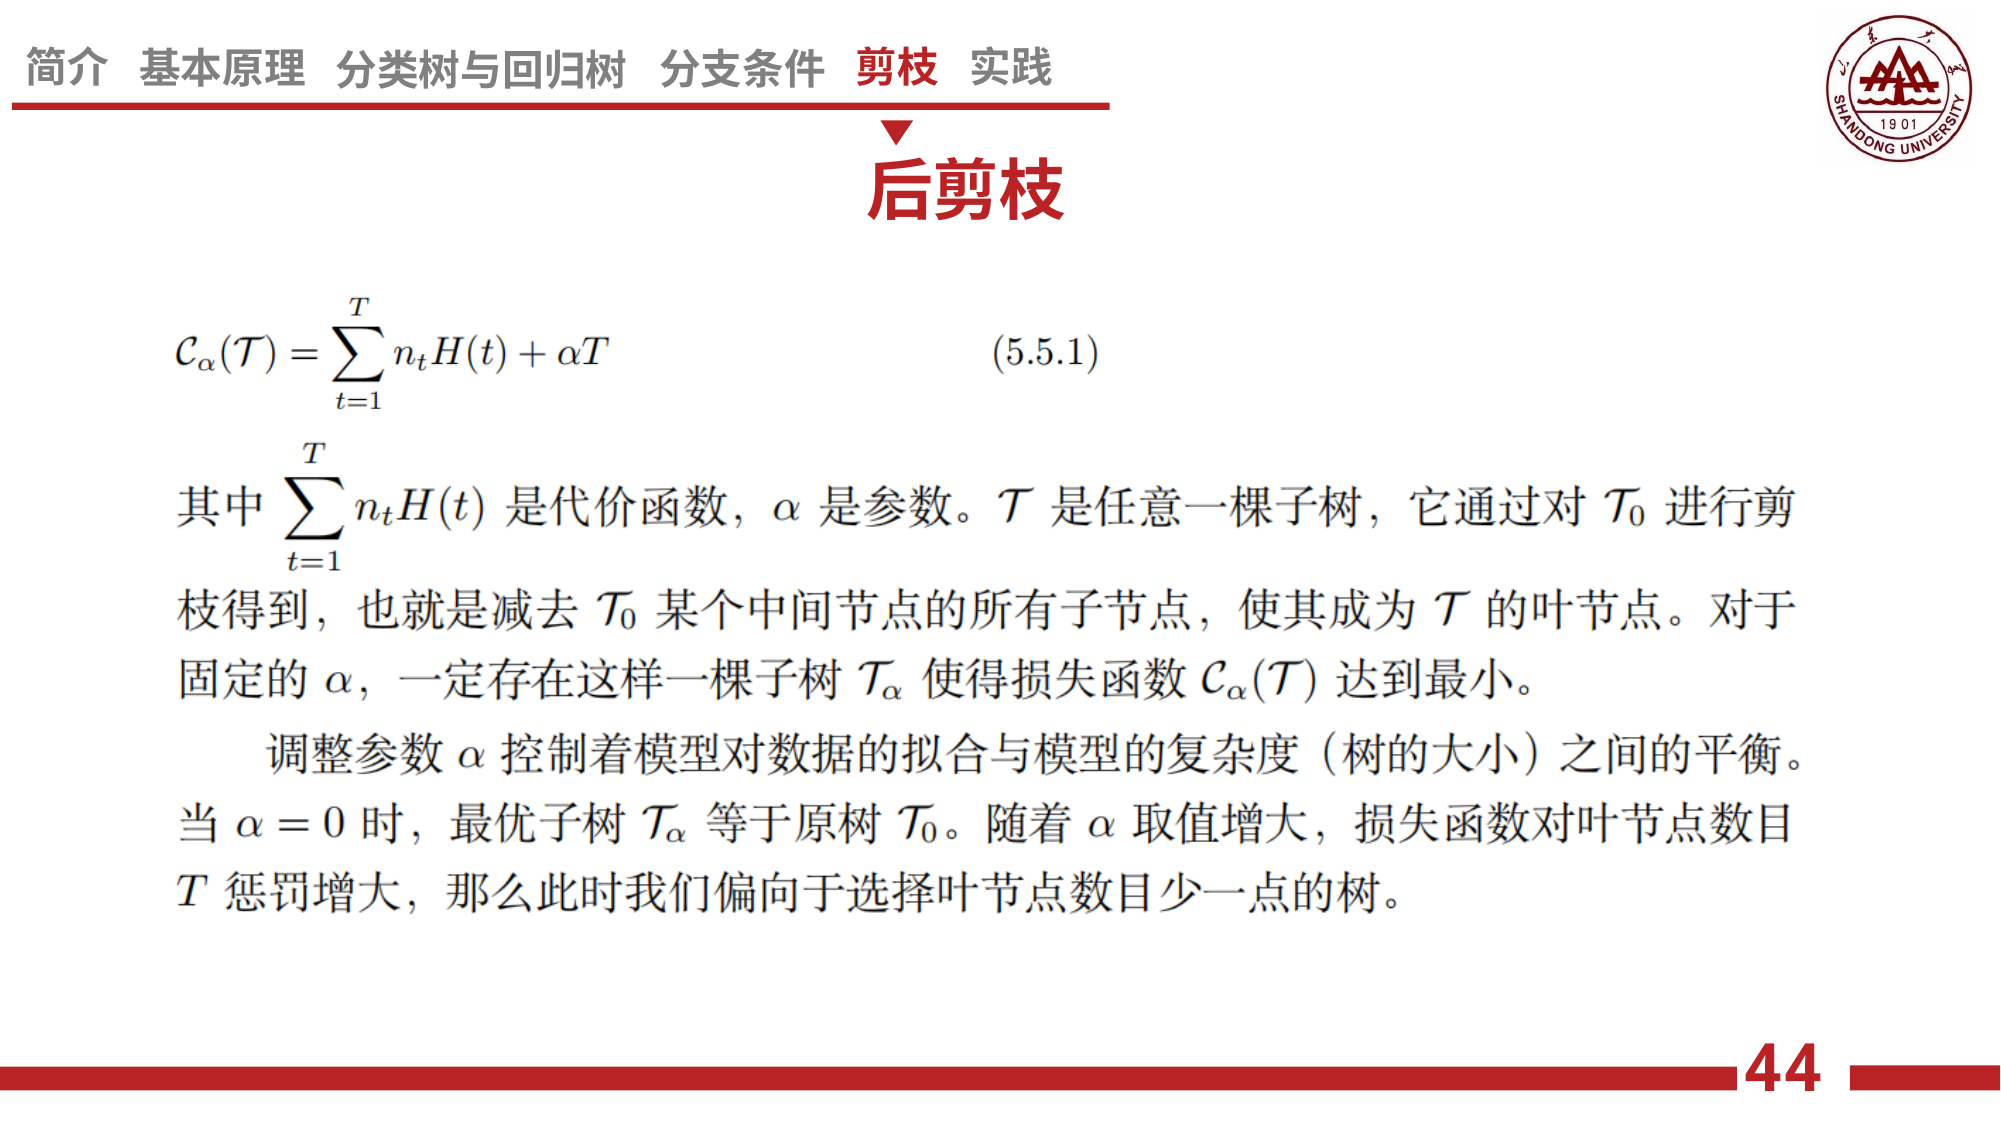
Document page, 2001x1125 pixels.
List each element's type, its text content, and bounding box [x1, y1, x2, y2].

text_box [100, 233, 1856, 1040]
picture [1820, 9, 1977, 167]
picture [164, 287, 1835, 925]
text_box 后剪枝 [851, 140, 1082, 233]
